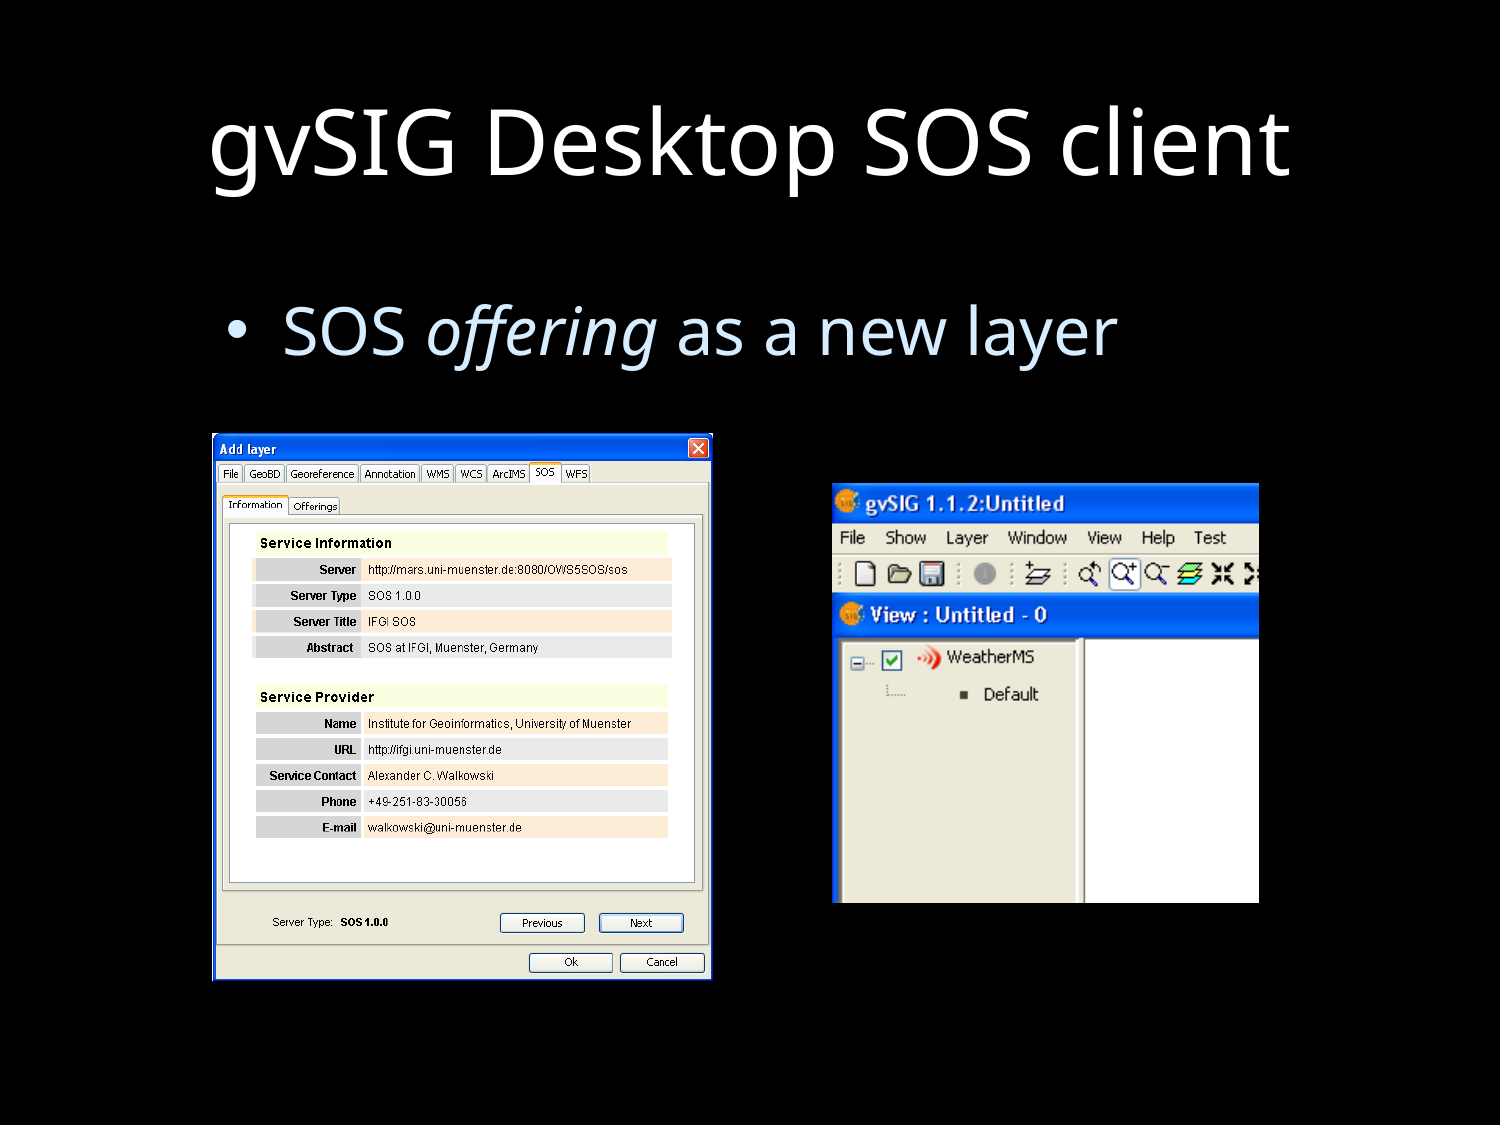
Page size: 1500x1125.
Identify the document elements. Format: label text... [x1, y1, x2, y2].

text_box SOS offering as a new layer [210, 281, 1243, 411]
picture [212, 433, 713, 981]
picture [831, 483, 1259, 903]
title gvSIG Desktop SOS client [75, 45, 1425, 233]
